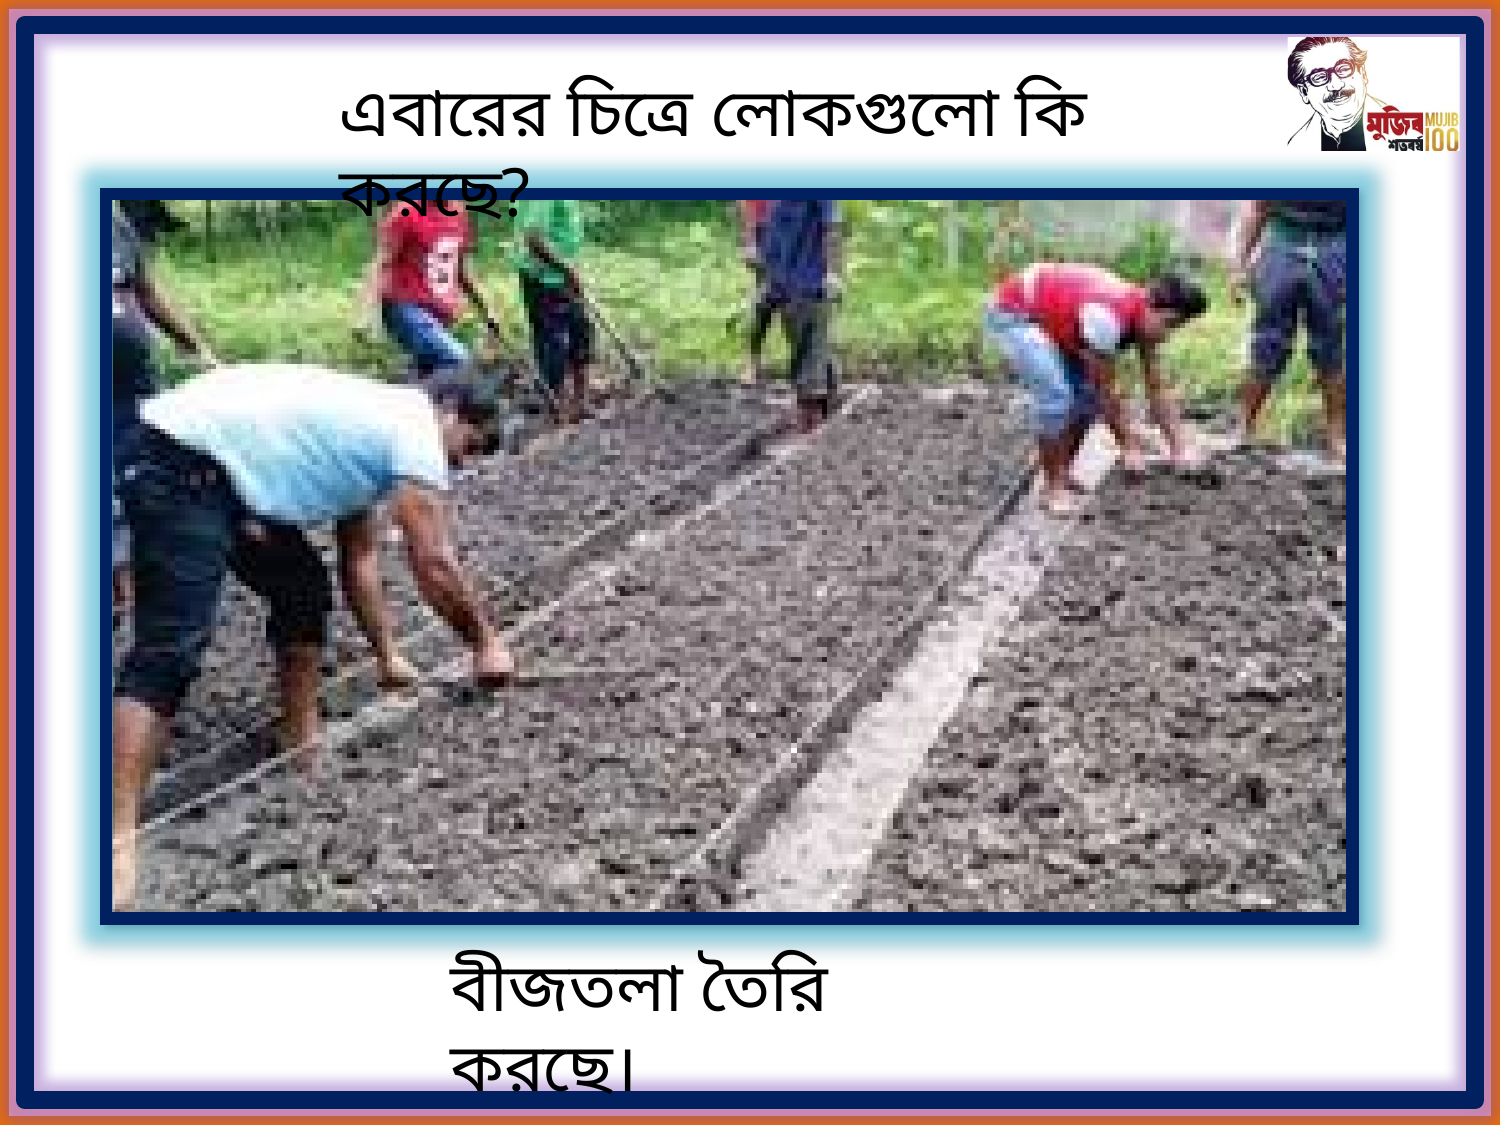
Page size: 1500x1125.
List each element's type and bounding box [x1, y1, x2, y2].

text_box [0, 0, 1500, 1125]
picture [112, 199, 1347, 913]
